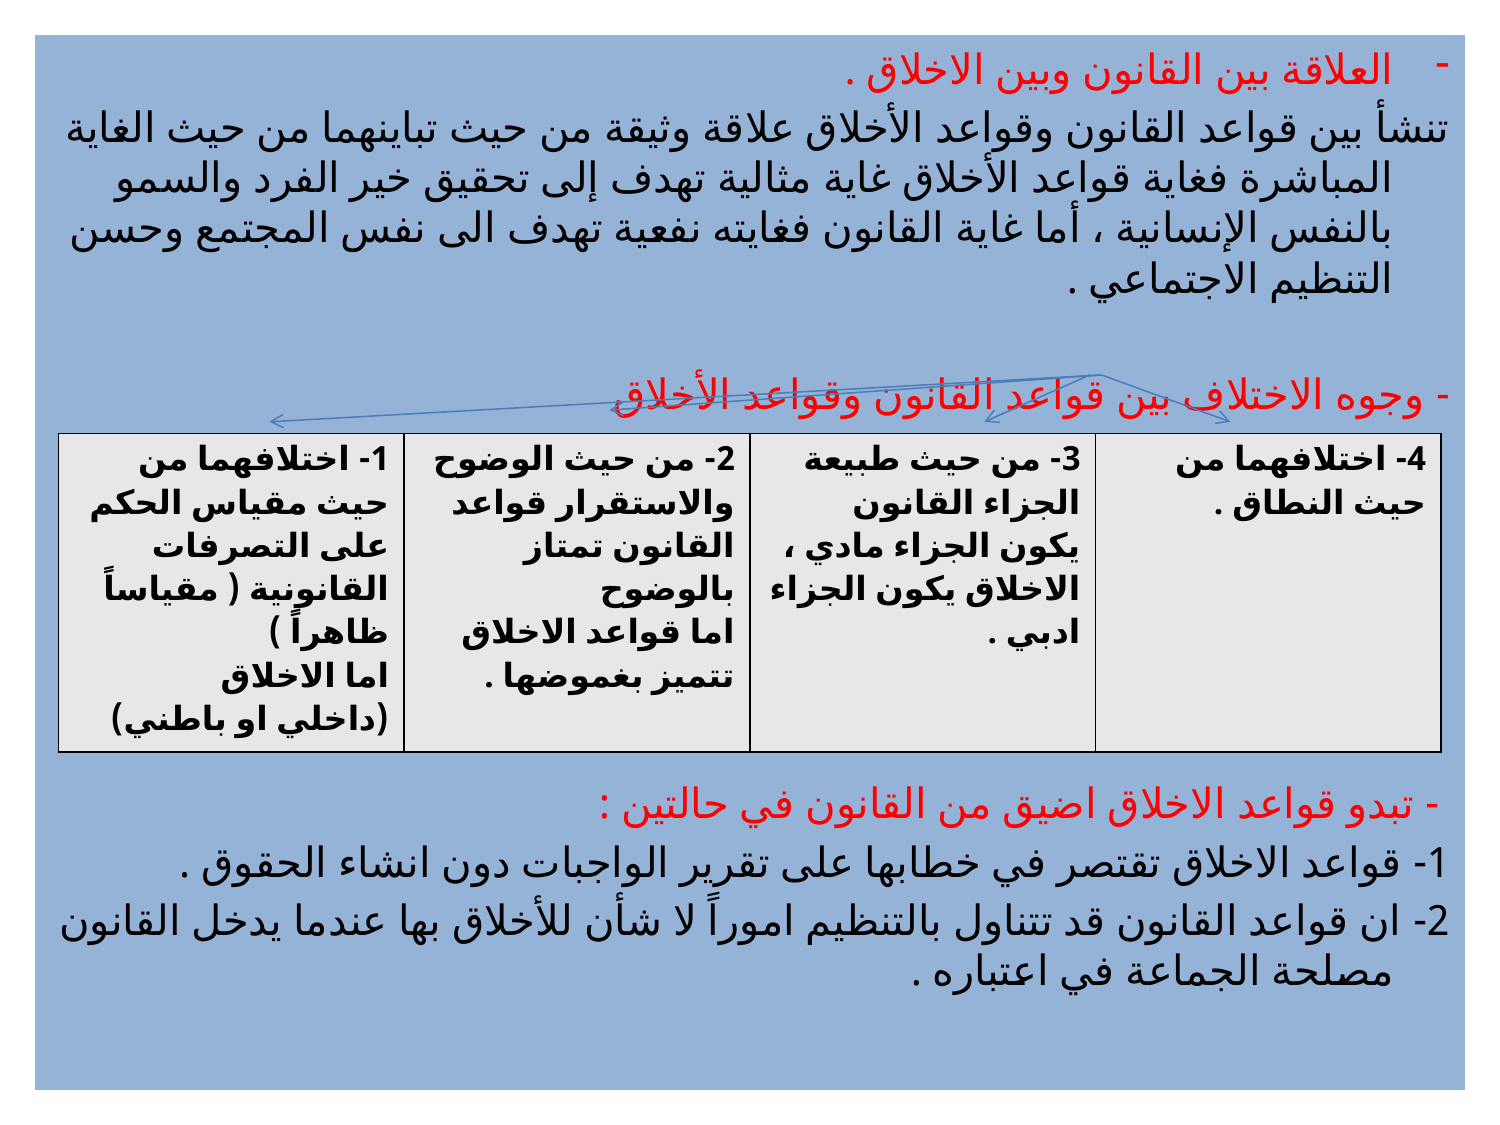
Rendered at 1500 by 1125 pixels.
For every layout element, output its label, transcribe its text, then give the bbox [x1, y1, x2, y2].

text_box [1103, 374, 1231, 423]
list العلاقة بين القانون وبين الاخلاق . تنشأ بين قواعد القانون وقواعد الأخلاق علاقة وثيقة من حيث تباينهما من حيث الغاية المباشرة فغاية قواعد الأخلاق غاية مثالية تهدف إلى تحقيق خير الفرد والسمو بالنفس الإنسانية ، أما غاية القانون فغايته نفعية تهدف الى نفس المجتمع وحسن التنظيم الاجتماعي . - وجوه الاختلاف بين قواعد القانون وقواعد الأخلاق - تبدو قواعد الاخلاق اضيق من القانون في حالتين : 1- قواعد الاخلاق تقتصر في خطابها على تقرير الواجبات دون انشاء الحقوق . 2- ان قواعد القانون قد تتناول بالتنظيم اموراً لا شأن للأخلاق بها عندما يدخل القانون مصلحة الجماعة في اعتباره . [35, 35, 1465, 1090]
table_header 2- من حيث الوضوح والاستقرار قواعد القانون تمتاز بالوضوح اما قواعد الاخلاق تتميز بغموضها . [405, 434, 749, 751]
table_header 1- اختلافهما من حيث مقياس الحكم على التصرفات القانونية ( مقياساً ظاهراً ) اما الاخلاق (داخلي او باطني) [59, 434, 403, 751]
table_header 3- من حيث طبيعة الجزاء القانون يكون الجزاء مادي ، الاخلاق يكون الجزاء ادبي . [751, 434, 1095, 751]
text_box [269, 374, 1102, 423]
table_header 4- اختلافهما من حيث النطاق . [1096, 434, 1440, 751]
